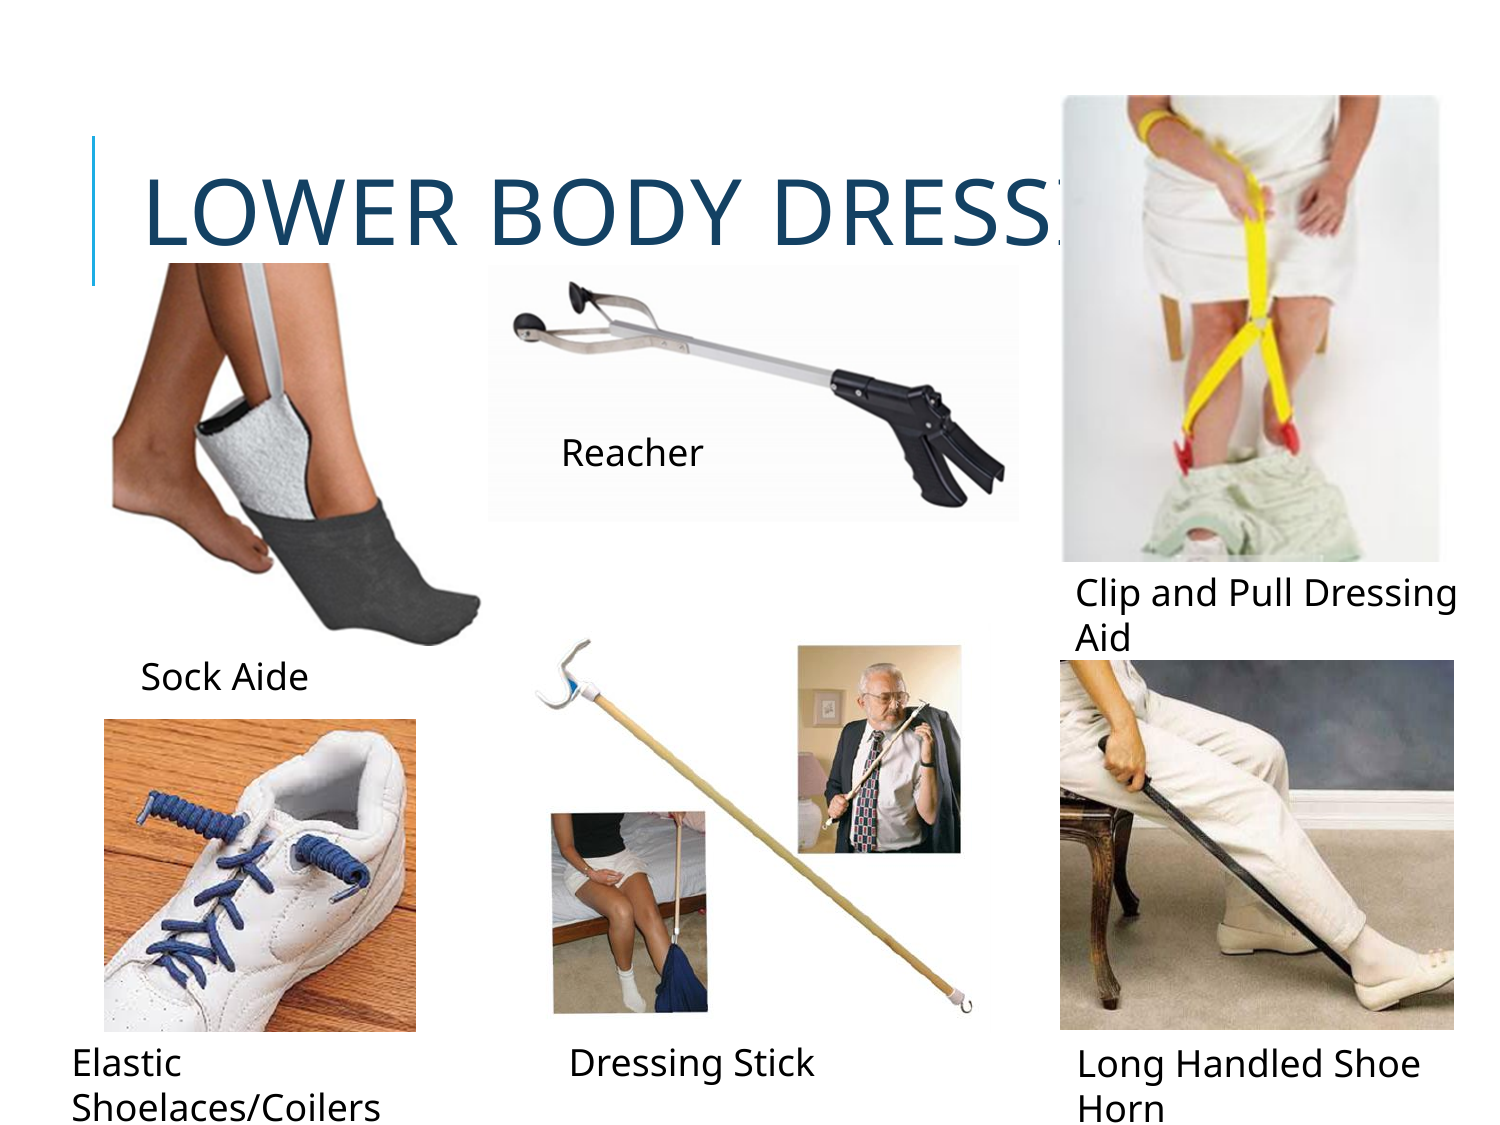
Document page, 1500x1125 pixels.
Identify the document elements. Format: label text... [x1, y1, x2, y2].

text_box Elastic Shoelaces/Coilers [56, 1031, 470, 1125]
picture [515, 623, 991, 1033]
picture [1060, 660, 1455, 1030]
title Lower Body Dressing [126, 96, 1055, 342]
picture [103, 719, 416, 1032]
text_box Sock Aide [125, 654, 445, 706]
text_box Long Handled Shoe Horn [1061, 1032, 1479, 1125]
text_box Dressing Stick [553, 1042, 953, 1092]
picture [1060, 95, 1447, 562]
text_box Clip and Pull Dressing Aid [1060, 561, 1479, 666]
picture [103, 263, 1019, 646]
